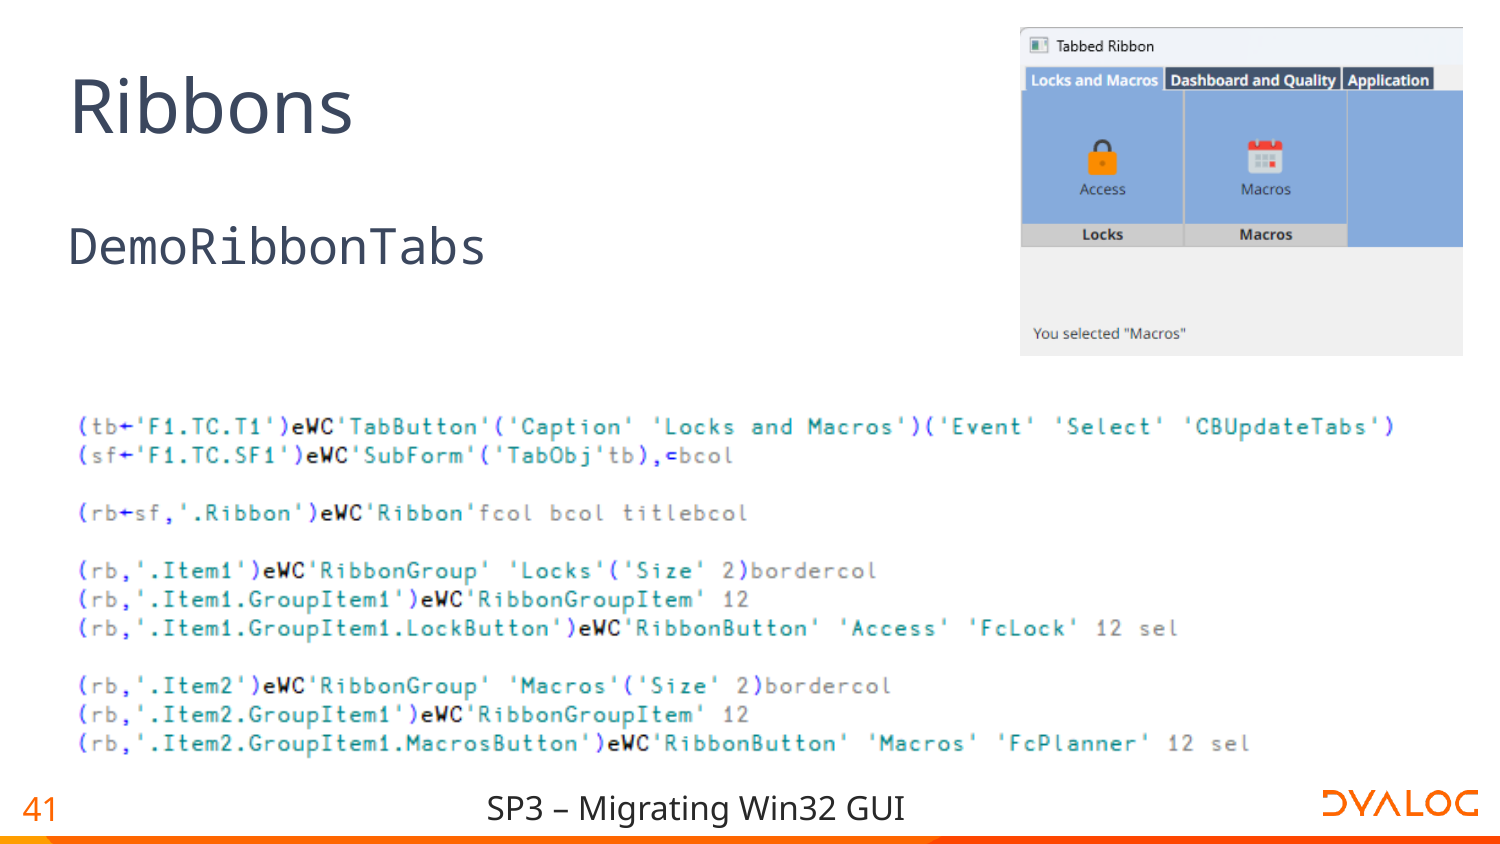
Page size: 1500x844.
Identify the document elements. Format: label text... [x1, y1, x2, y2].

picture [0, 836, 1500, 844]
picture [59, 395, 1416, 771]
picture [1020, 27, 1463, 356]
picture [1323, 790, 1478, 816]
title Ribbons [53, 43, 1015, 157]
list DemoRibbonTabs [53, 207, 1053, 740]
